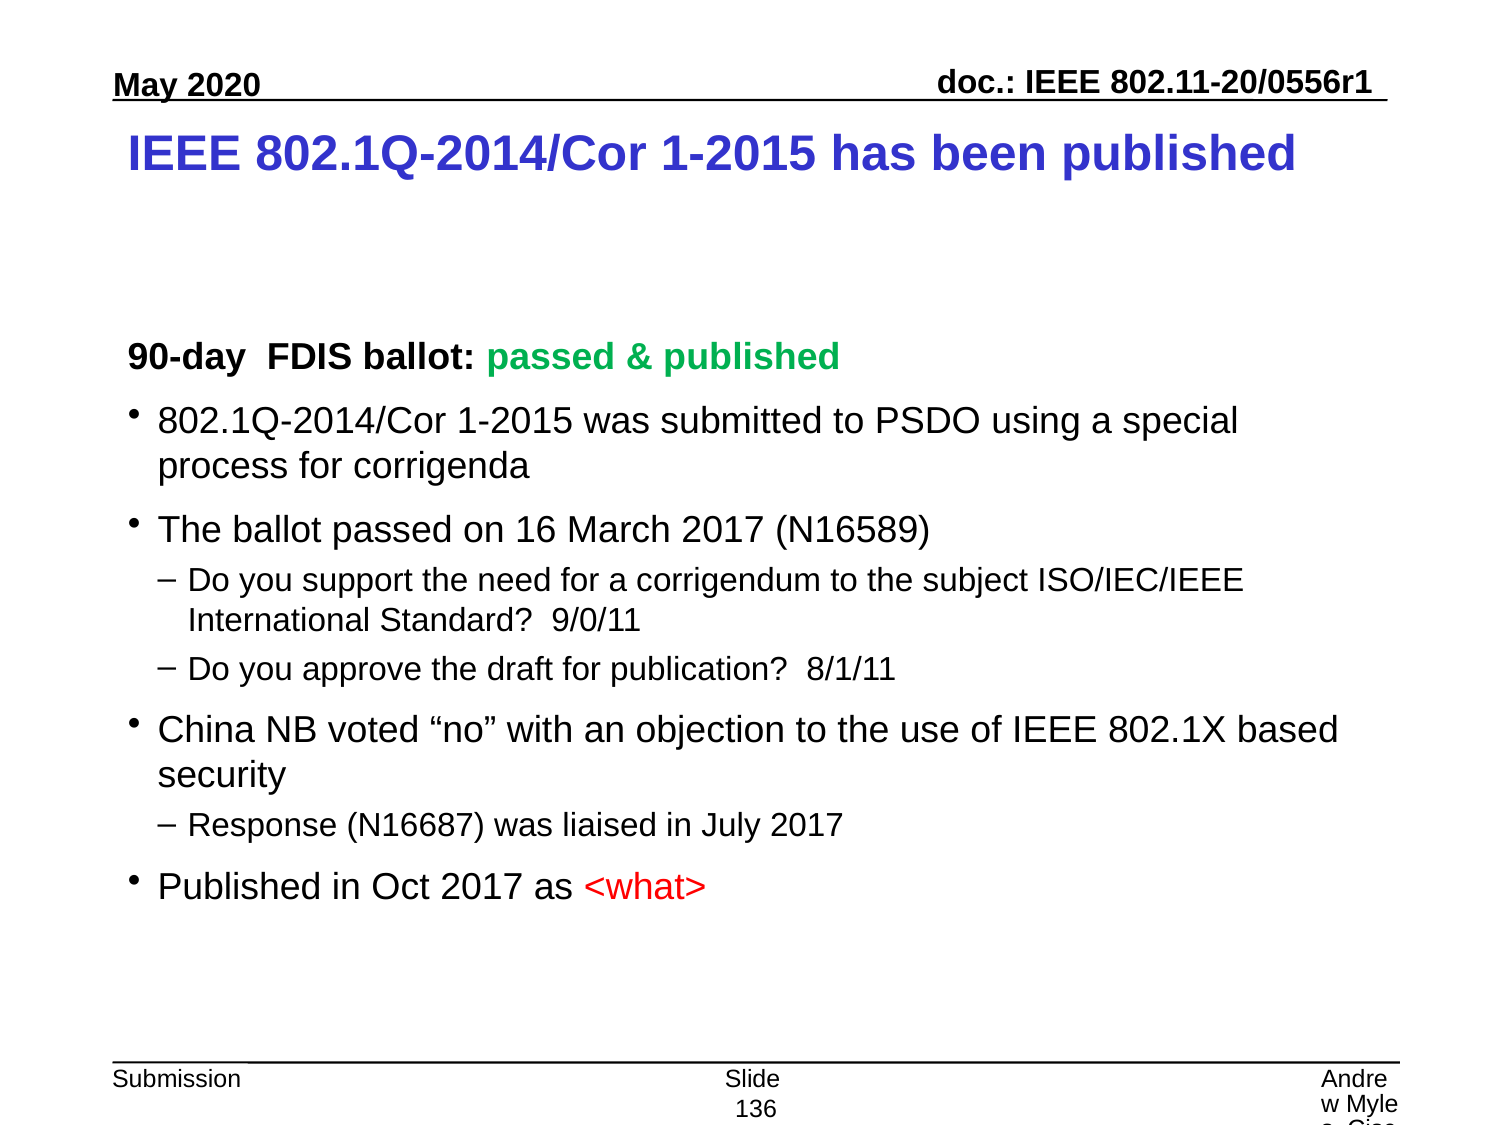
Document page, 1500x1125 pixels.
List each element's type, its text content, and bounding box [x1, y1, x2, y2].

slide_number Slide 136 [709, 1061, 803, 1093]
title IEEE 802.1Q-2014/Cor 1-2015 has been published [112, 112, 1388, 288]
footer Andrew Myles, Cisco [1320, 1061, 1402, 1093]
list 90-day FDIS ballot: passed & published 802.1Q-2014/Cor 1-2015 was submitted to PSDO using a special process for corrigenda The ballot passed on 16 March 2017 (N16589) Do you support the need for a corrigendum to the subject ISO/IEC/IEEE International Standard? 9/0/11 Do you approve the draft for publication? 8/1/11 China NB voted “no” with an objection to the use of IEEE 802.1X based security Response (N16687) was liaised in July 2017 Published in Oct 2017 as <what> [112, 324, 1388, 1000]
